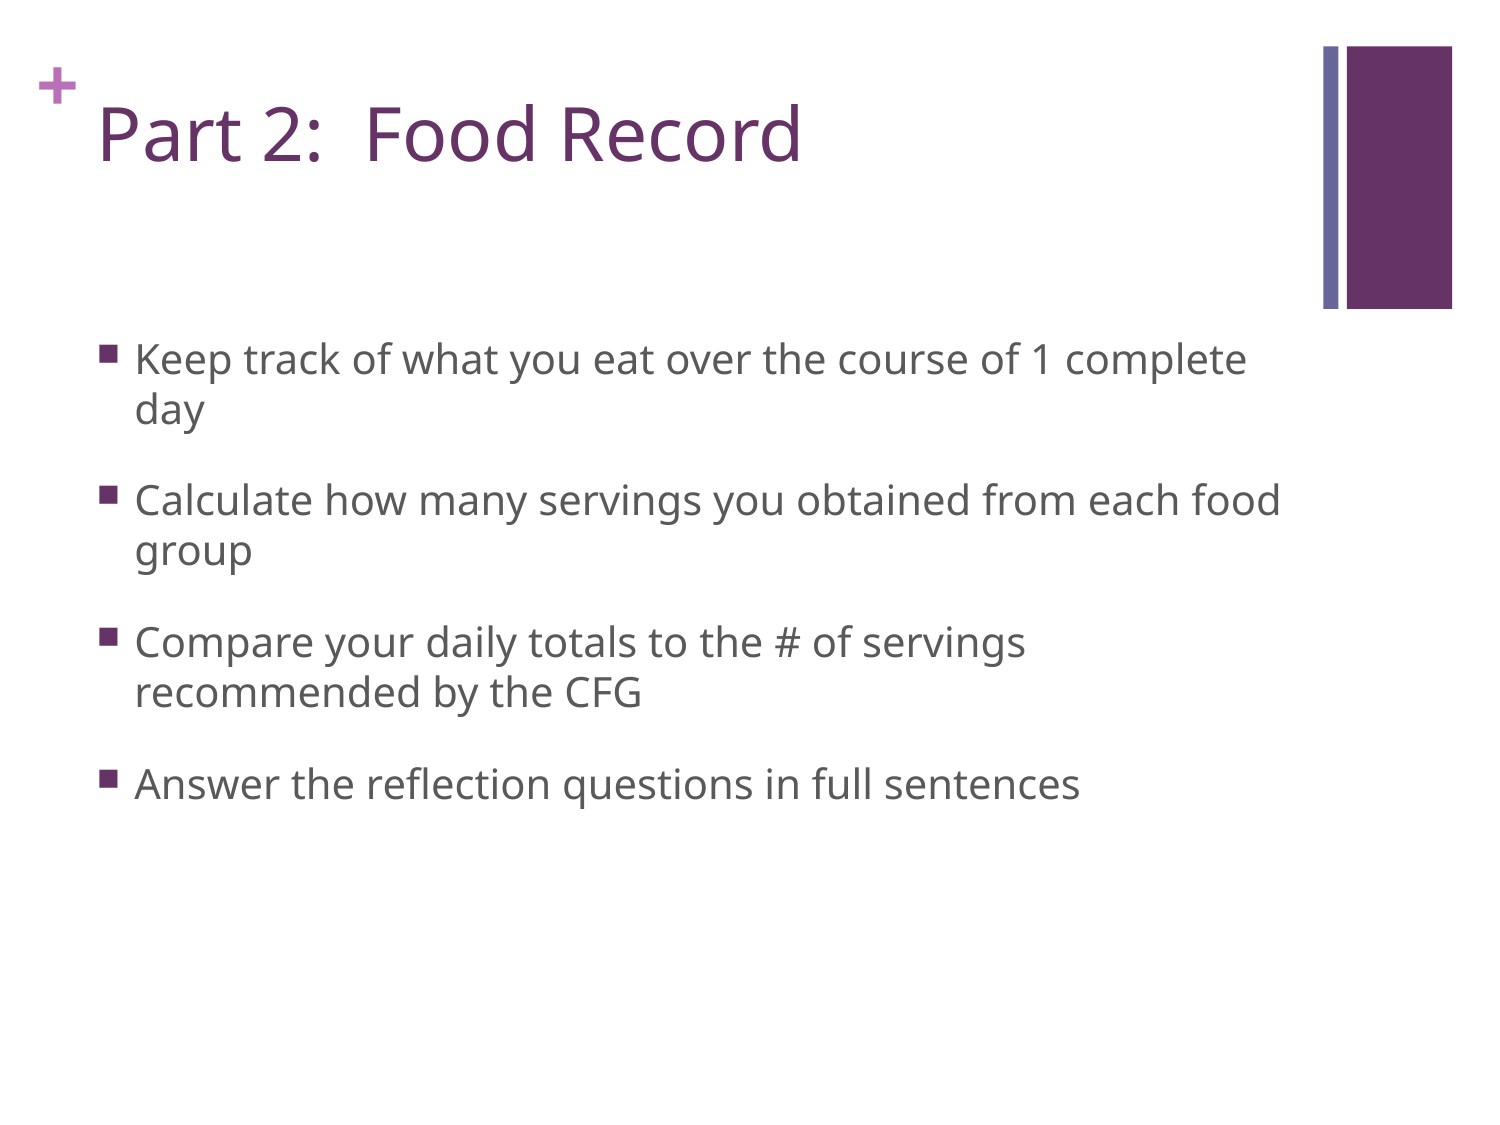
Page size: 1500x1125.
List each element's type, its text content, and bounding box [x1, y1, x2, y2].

list Keep track of what you eat over the course of 1 complete day Calculate how many servings you obtained from each food group Compare your daily totals to the # of servings recommended by the CFG Answer the reflection questions in full sentences [81, 324, 1322, 1005]
title Part 2: Food Record [81, 79, 1322, 263]
